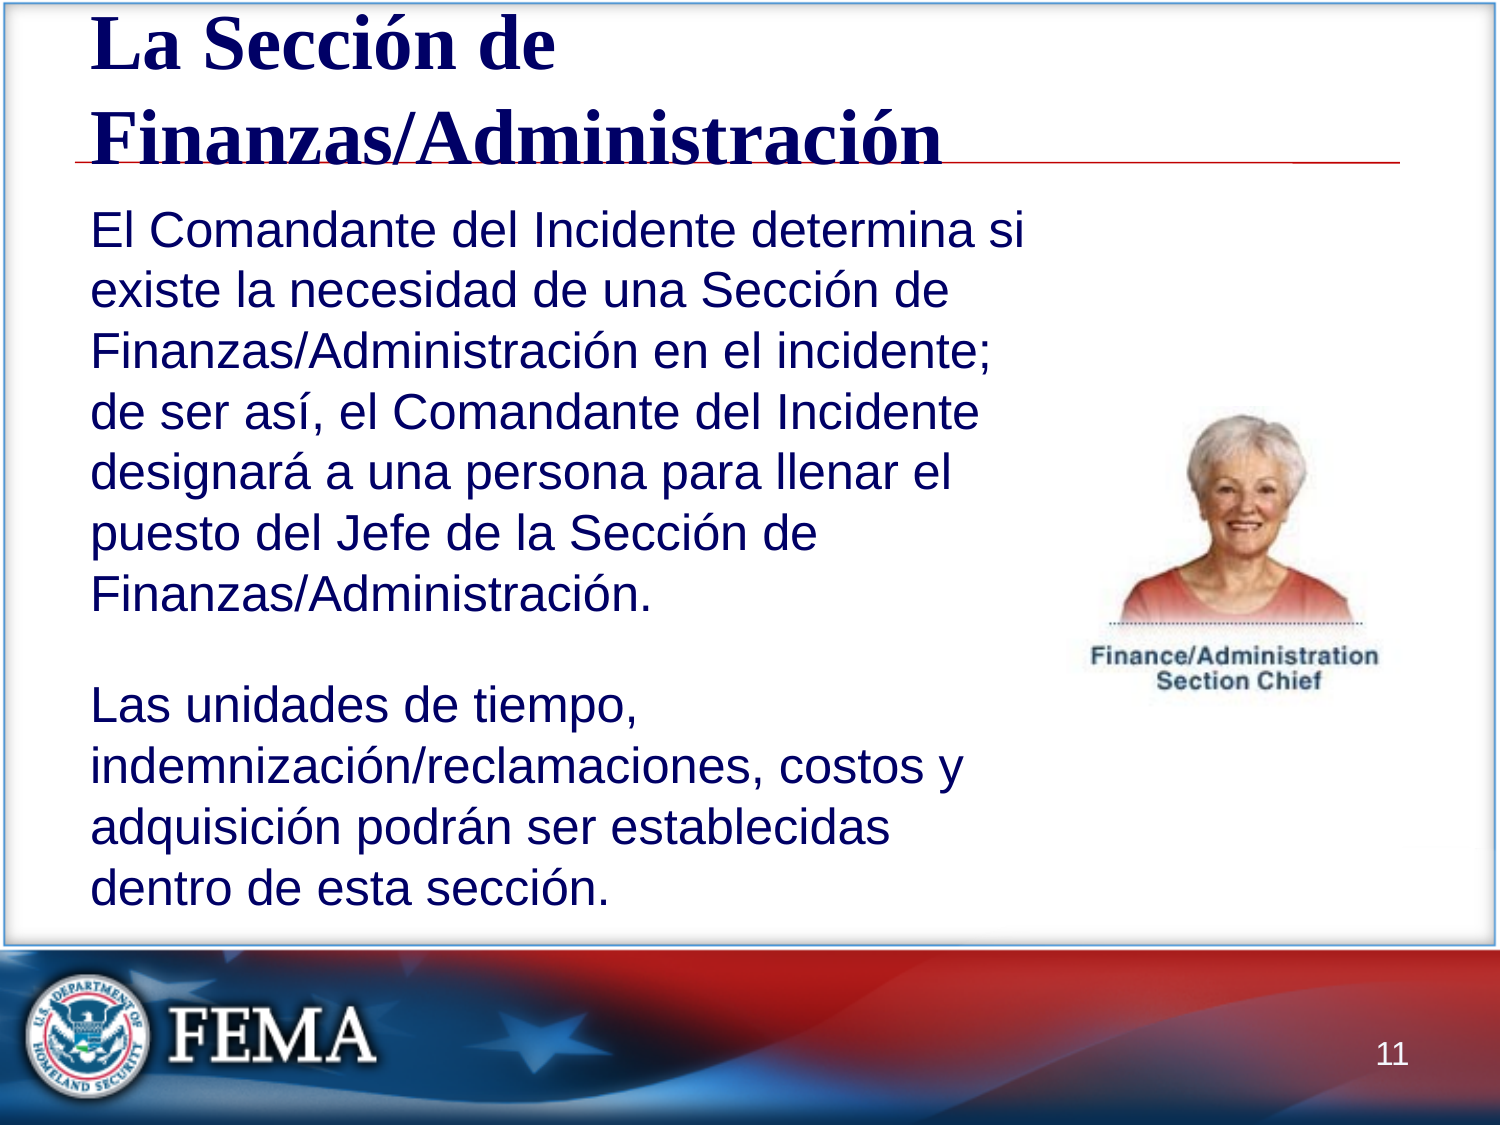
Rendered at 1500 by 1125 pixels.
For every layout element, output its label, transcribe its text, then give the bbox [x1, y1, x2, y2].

slide_number 11 [1074, 1024, 1425, 1103]
picture [0, 0, 1500, 1125]
list El Comandante del Incidente determina si existe la necesidad de una Sección de Finanzas/Administración en el incidente; de ser así, el Comandante del Incidente designará a una persona para llenar el puesto del Jefe de la Sección de Finanzas/Administración. Las unidades de tiempo, indemnización/reclamaciones, costos y adquisición podrán ser establecidas dentro de esta sección. [75, 189, 1050, 936]
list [1066, 405, 1409, 719]
title La Sección de Finanzas/Administración [75, 32, 1425, 138]
